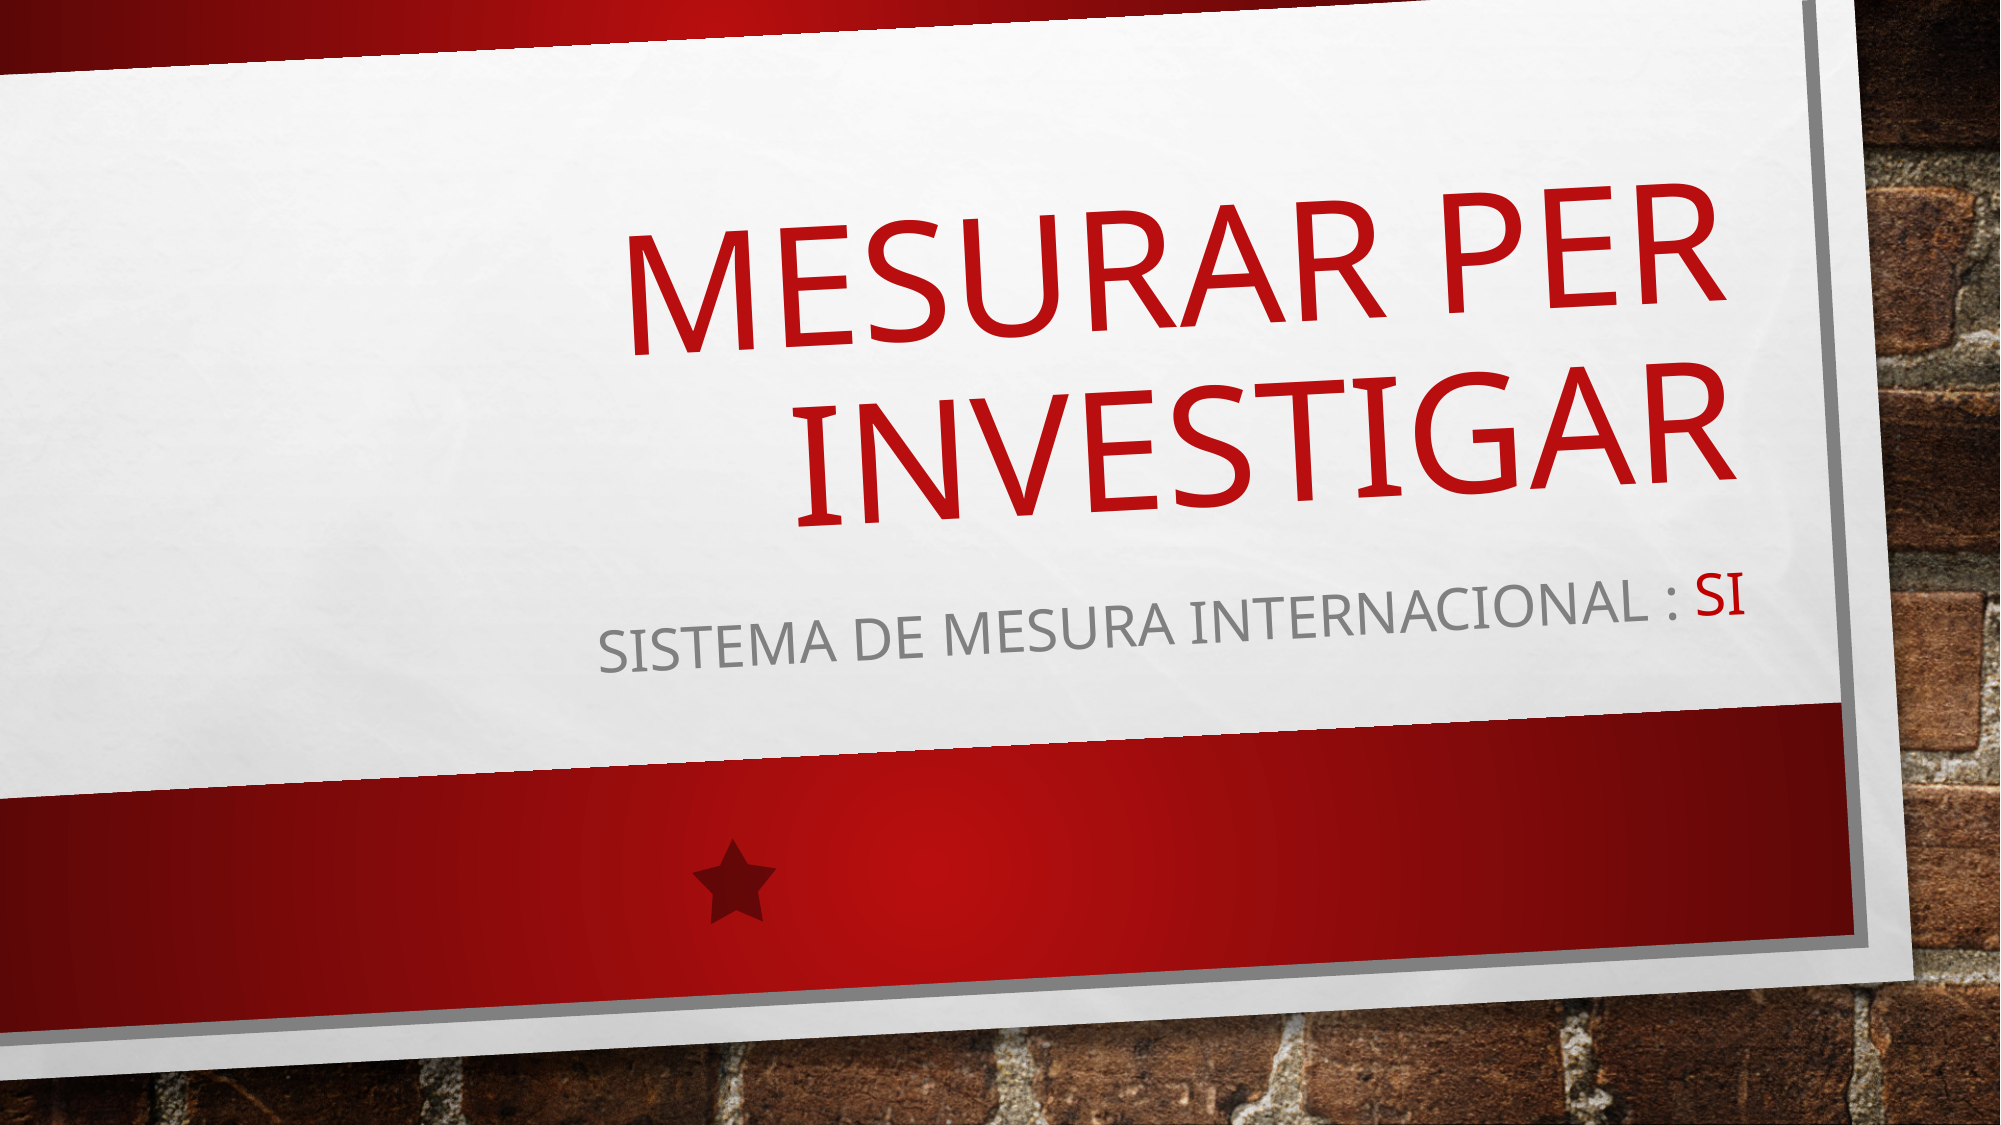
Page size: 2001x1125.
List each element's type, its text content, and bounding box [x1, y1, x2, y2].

title Mesurar per investigar [135, 67, 1758, 605]
picture [0, 0, 2000, 1125]
subtitle Sistema de mesura internacional : SI [159, 533, 1763, 708]
